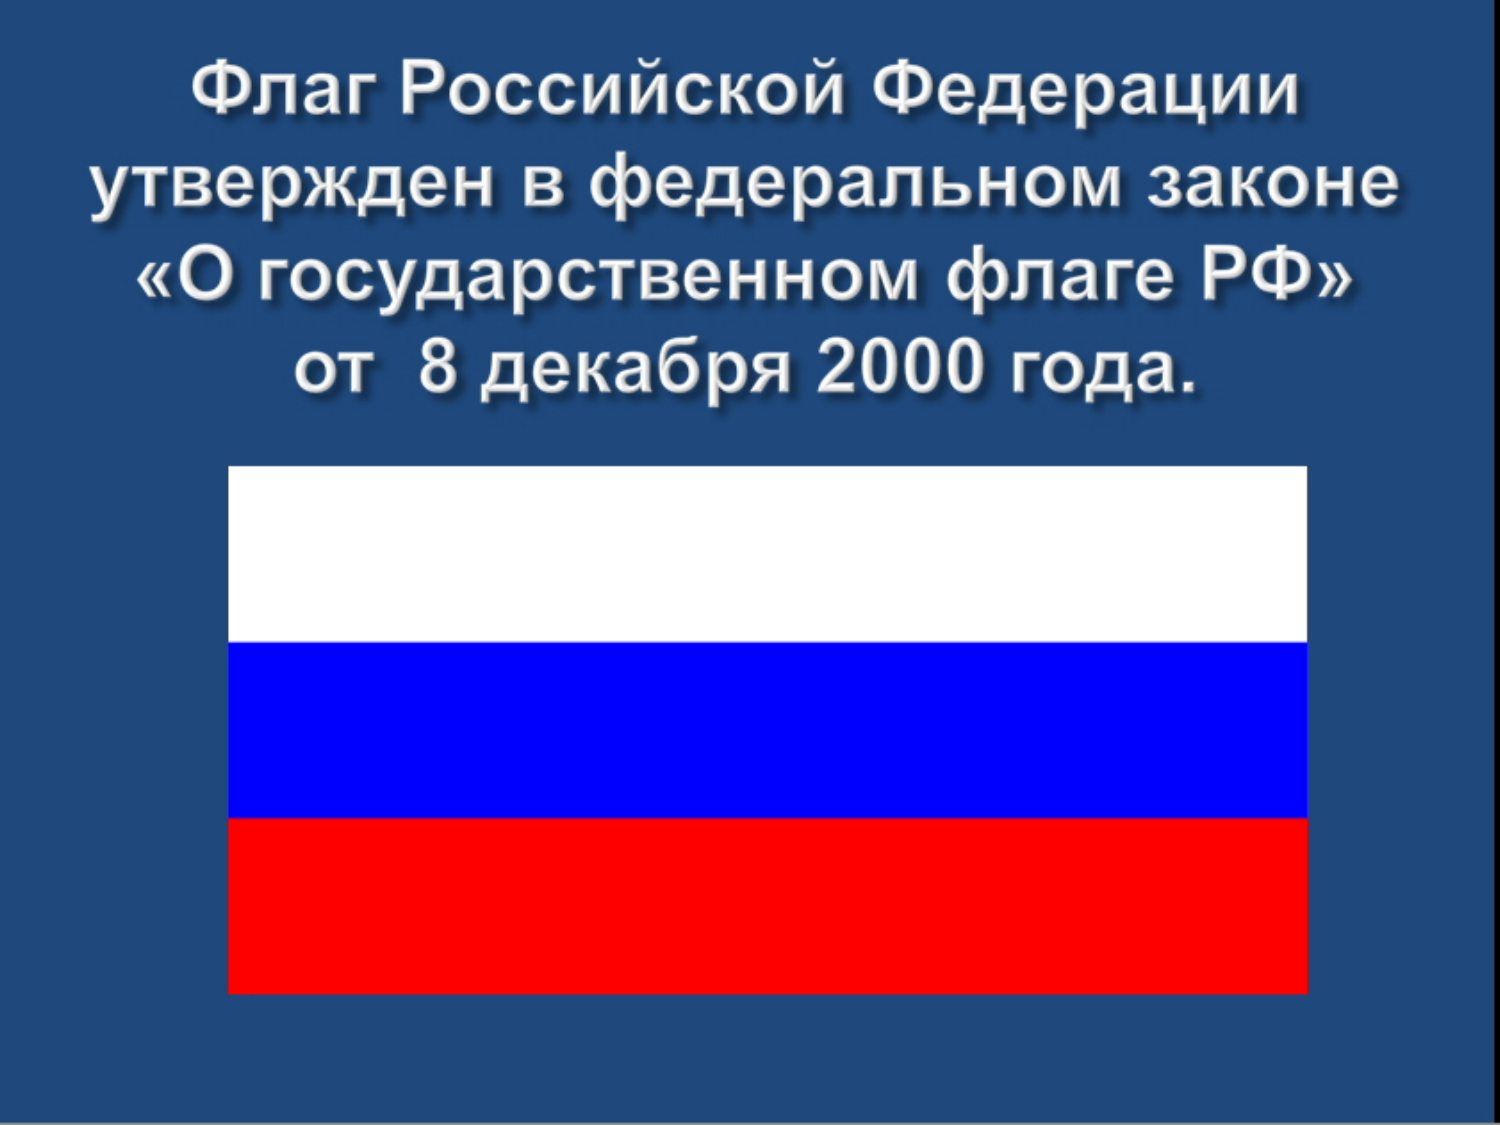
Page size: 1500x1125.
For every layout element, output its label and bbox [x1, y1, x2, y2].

list [0, 0, 1500, 1125]
